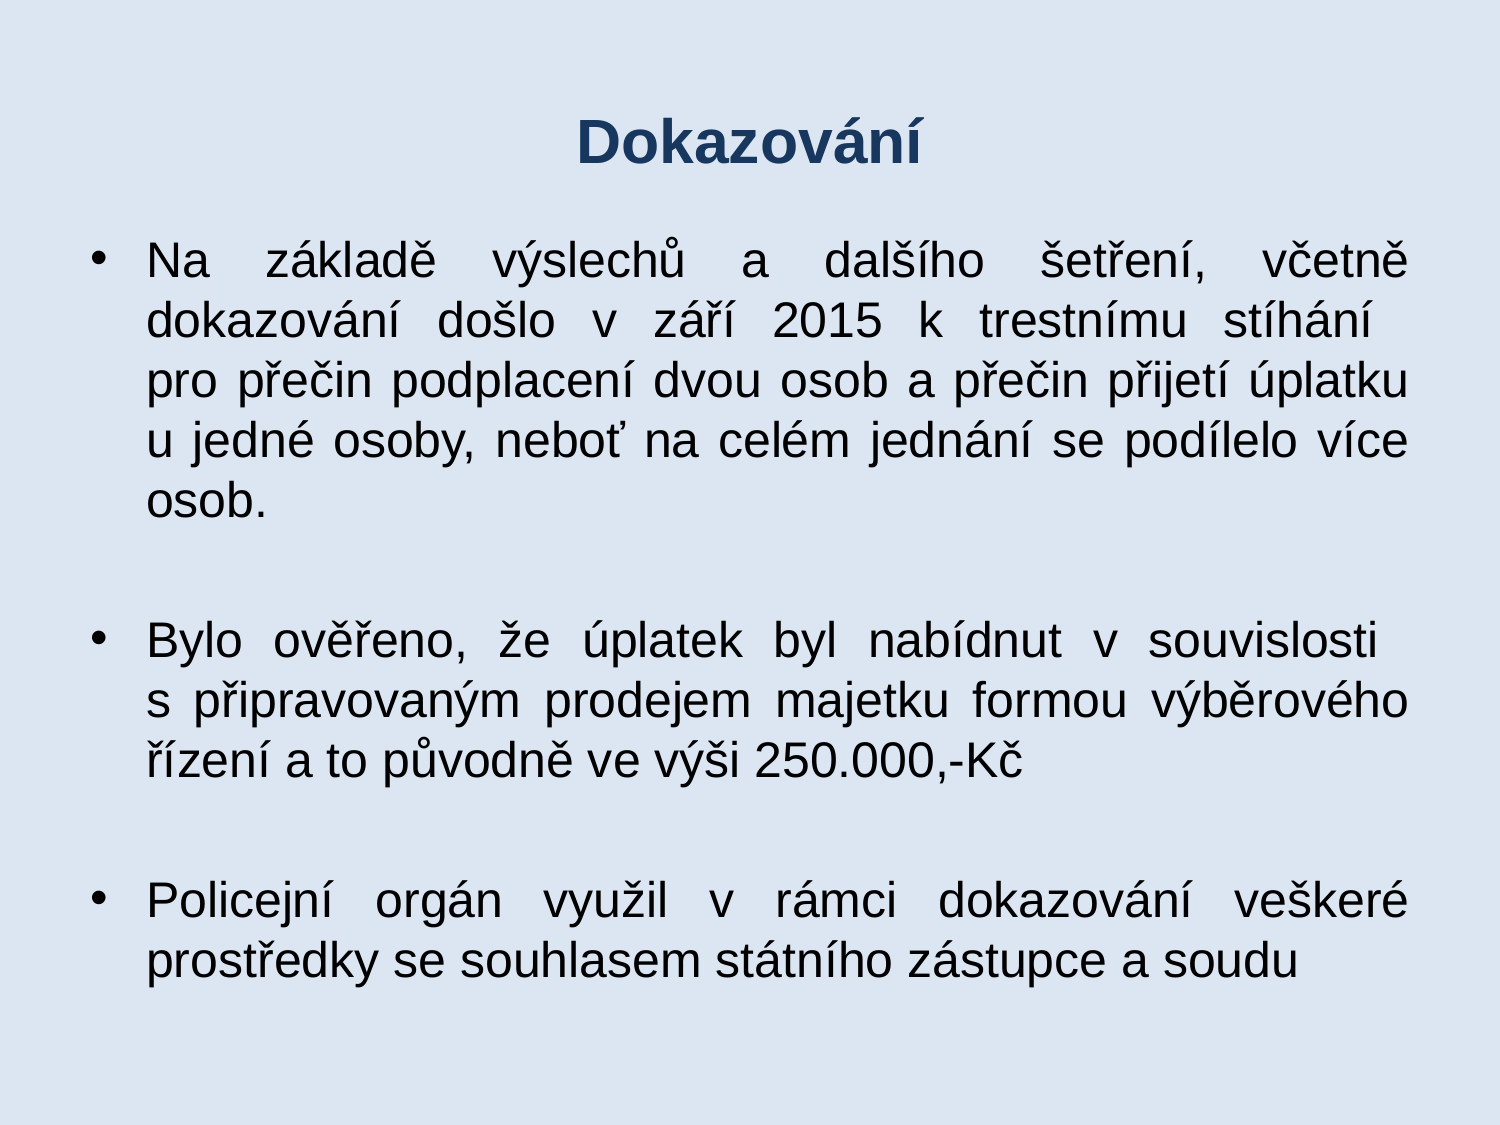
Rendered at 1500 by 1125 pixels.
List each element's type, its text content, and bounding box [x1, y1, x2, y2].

title Dokazování [75, 45, 1425, 233]
list Na základě výslechů a dalšího šetření, včetně dokazování došlo v září 2015 k trestnímu stíhání pro přečin podplacení dvou osob a přečin přijetí úplatku u jedné osoby, neboť na celém jednání se podílelo více osob. Bylo ověřeno, že úplatek byl nabídnut v souvislosti s připravovaným prodejem majetku formou výběrového řízení a to původně ve výši 250.000,-Kč Policejní orgán využil v rámci dokazování veškeré prostředky se souhlasem státního zástupce a soudu [75, 233, 1425, 1005]
